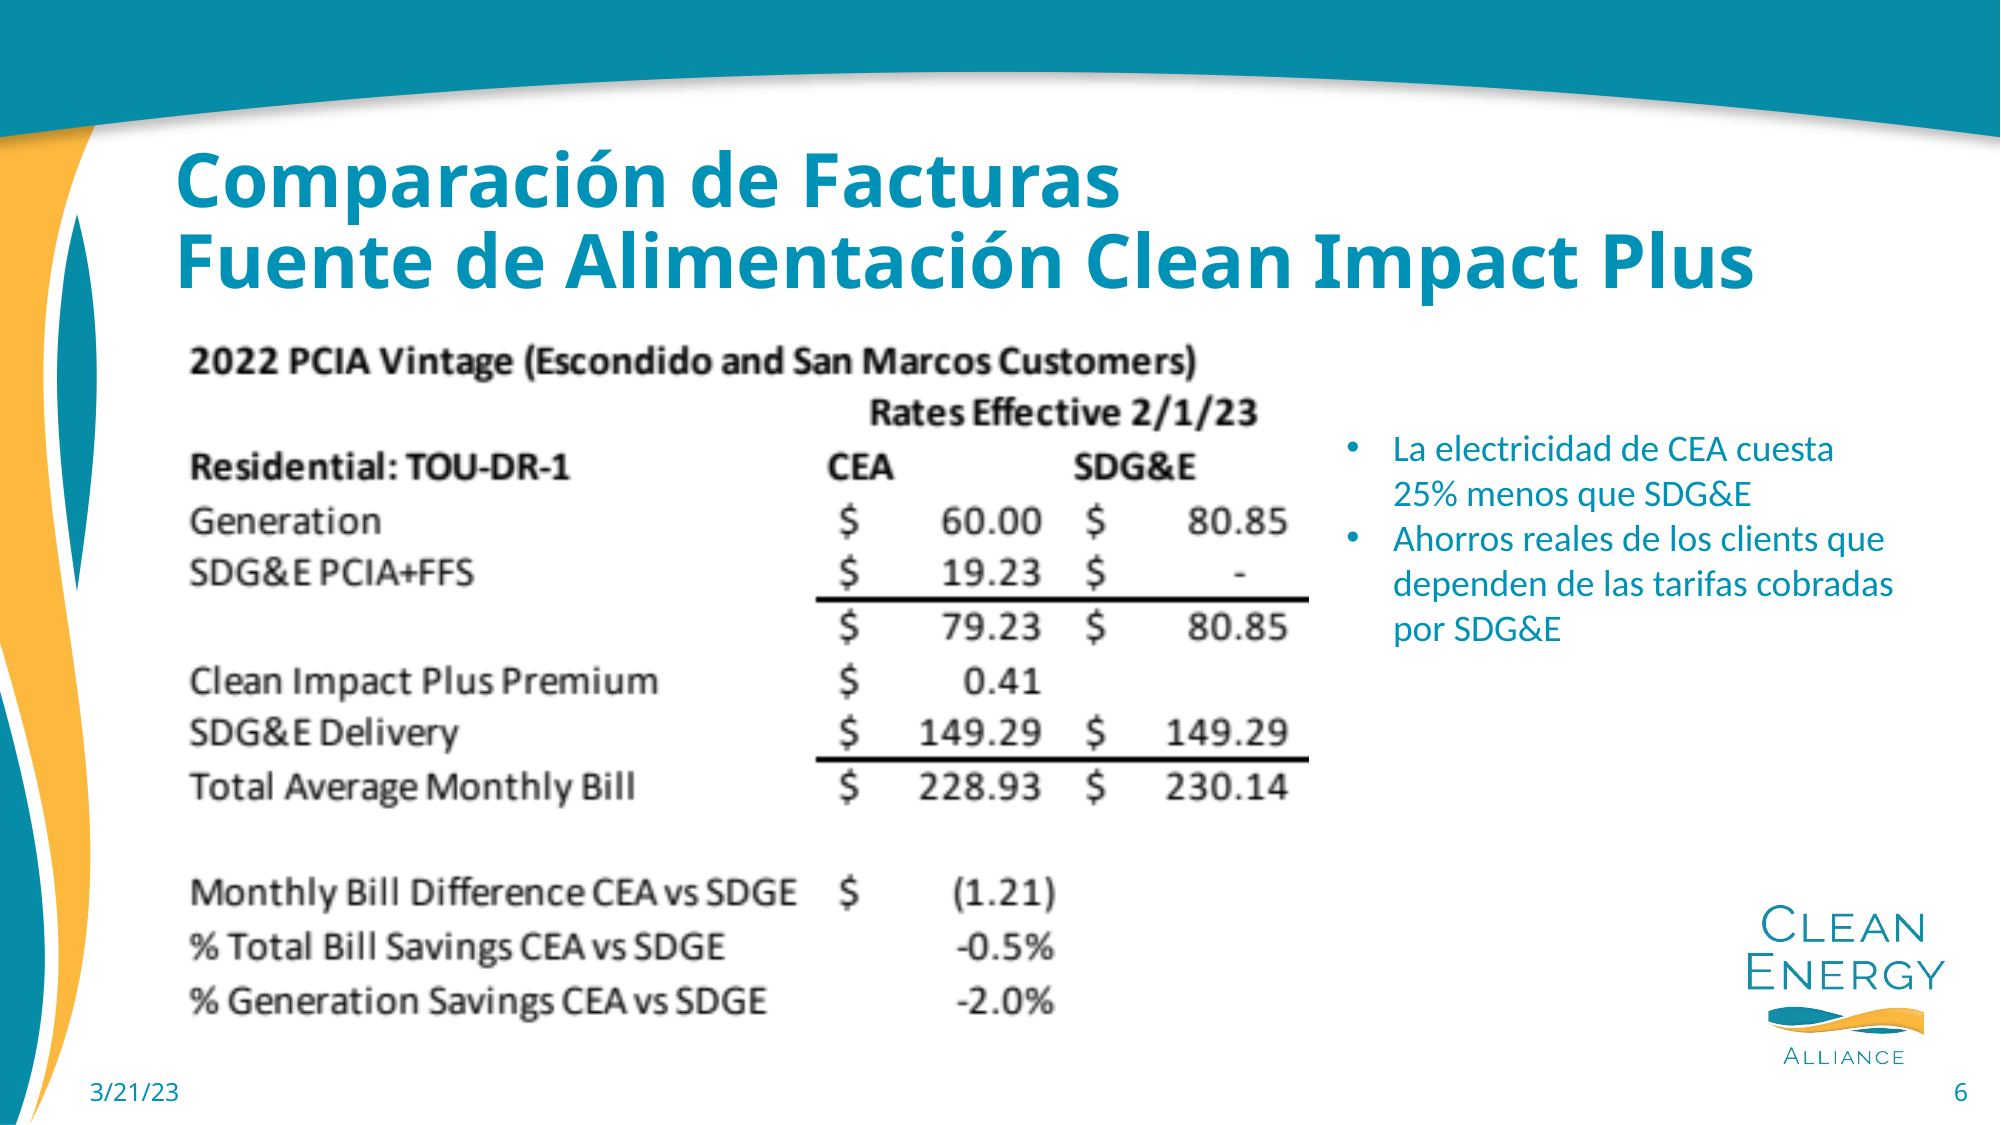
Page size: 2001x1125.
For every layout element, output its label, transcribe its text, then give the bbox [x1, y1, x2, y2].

text_box La electricidad de CEA cuesta 25% menos que SDG&E Ahorros reales de los clients que dependen de las tarifas cobradas por SDG&E [1331, 416, 1910, 656]
picture [0, 0, 2000, 1125]
title Comparación de Facturas Fuente de Alimentación Clean Impact Plus [159, 114, 1865, 333]
slide_number 6 [1634, 1069, 1983, 1115]
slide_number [75, 1069, 468, 1115]
